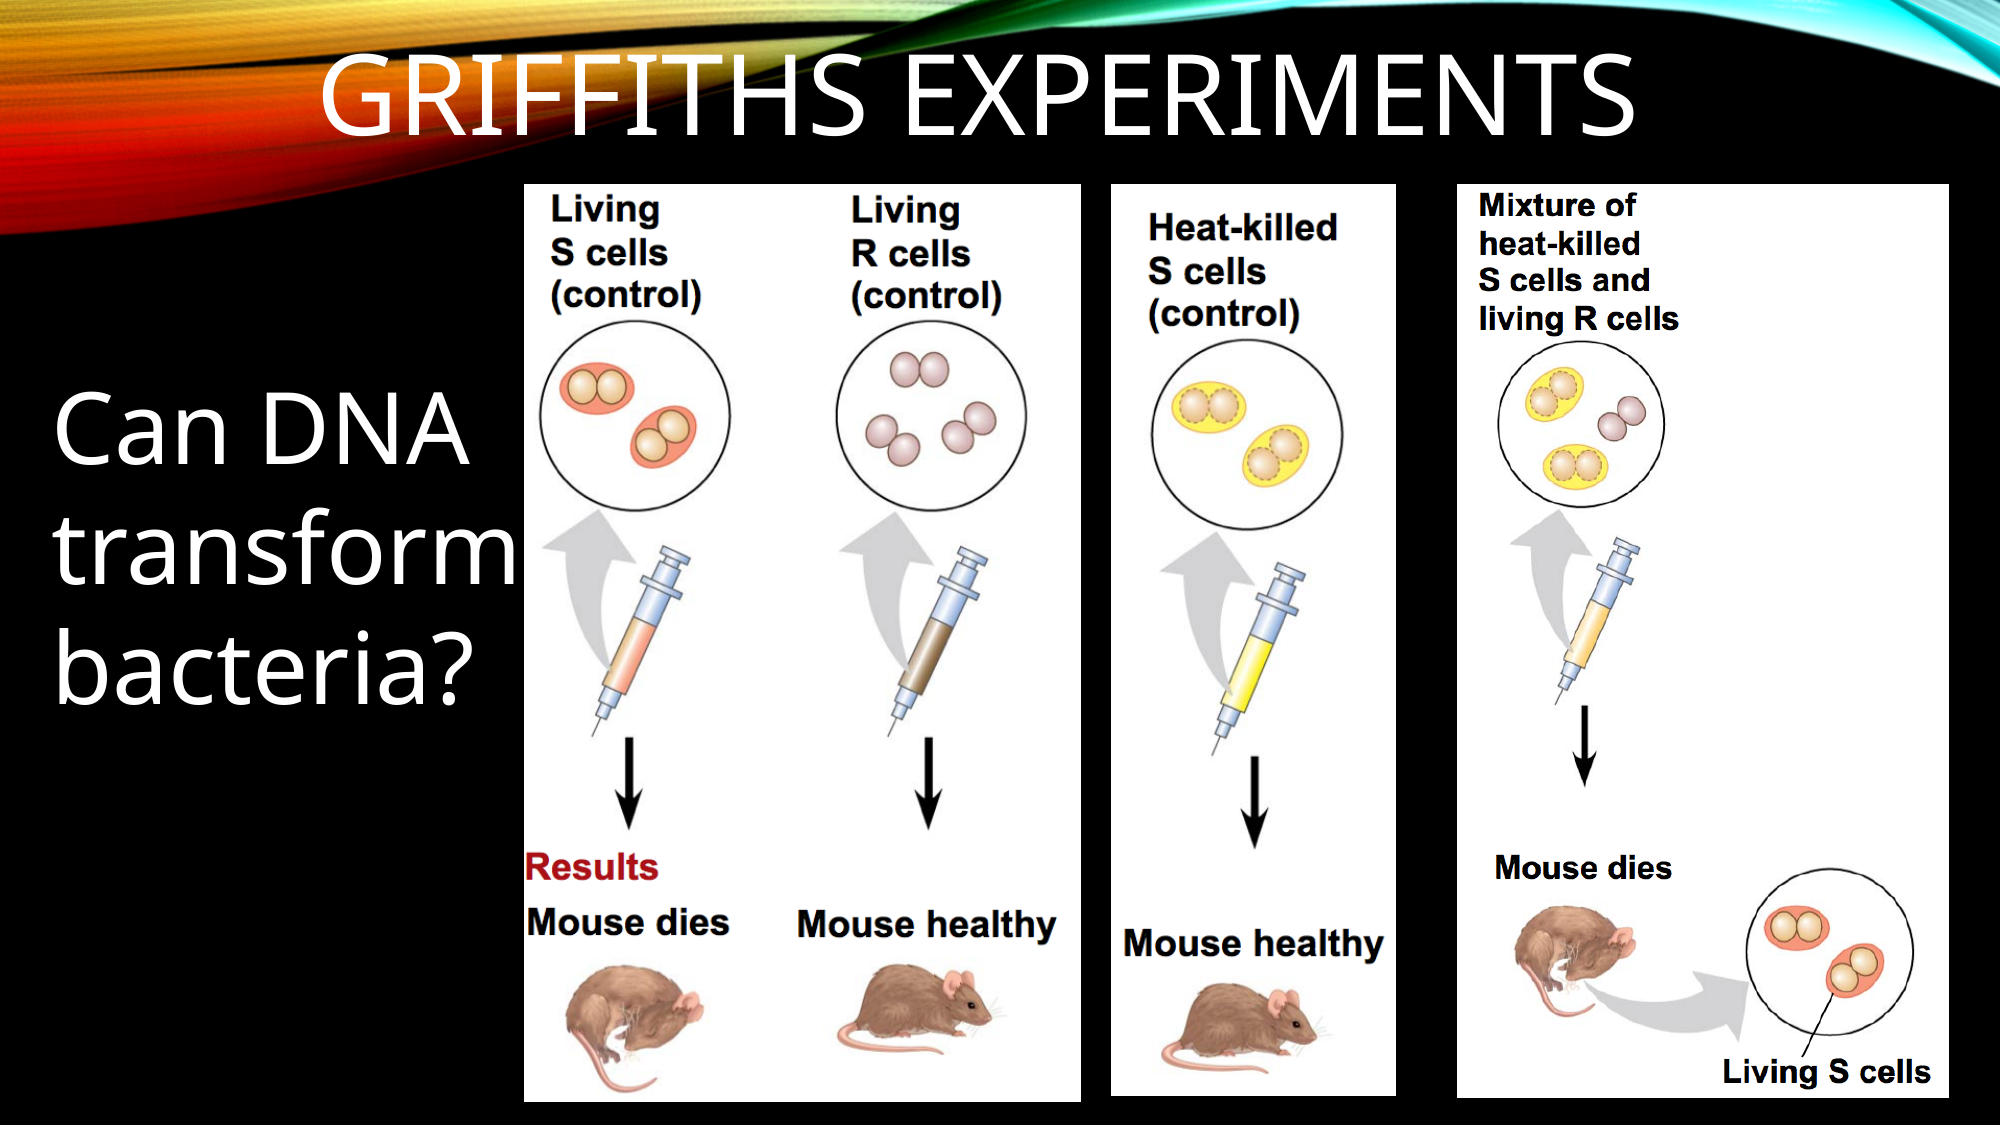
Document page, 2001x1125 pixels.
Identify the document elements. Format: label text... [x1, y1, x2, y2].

picture [0, 0, 2000, 1102]
list Can DNA transform bacteria? [36, 356, 524, 1088]
title Griffiths Experiments [190, 12, 1766, 185]
